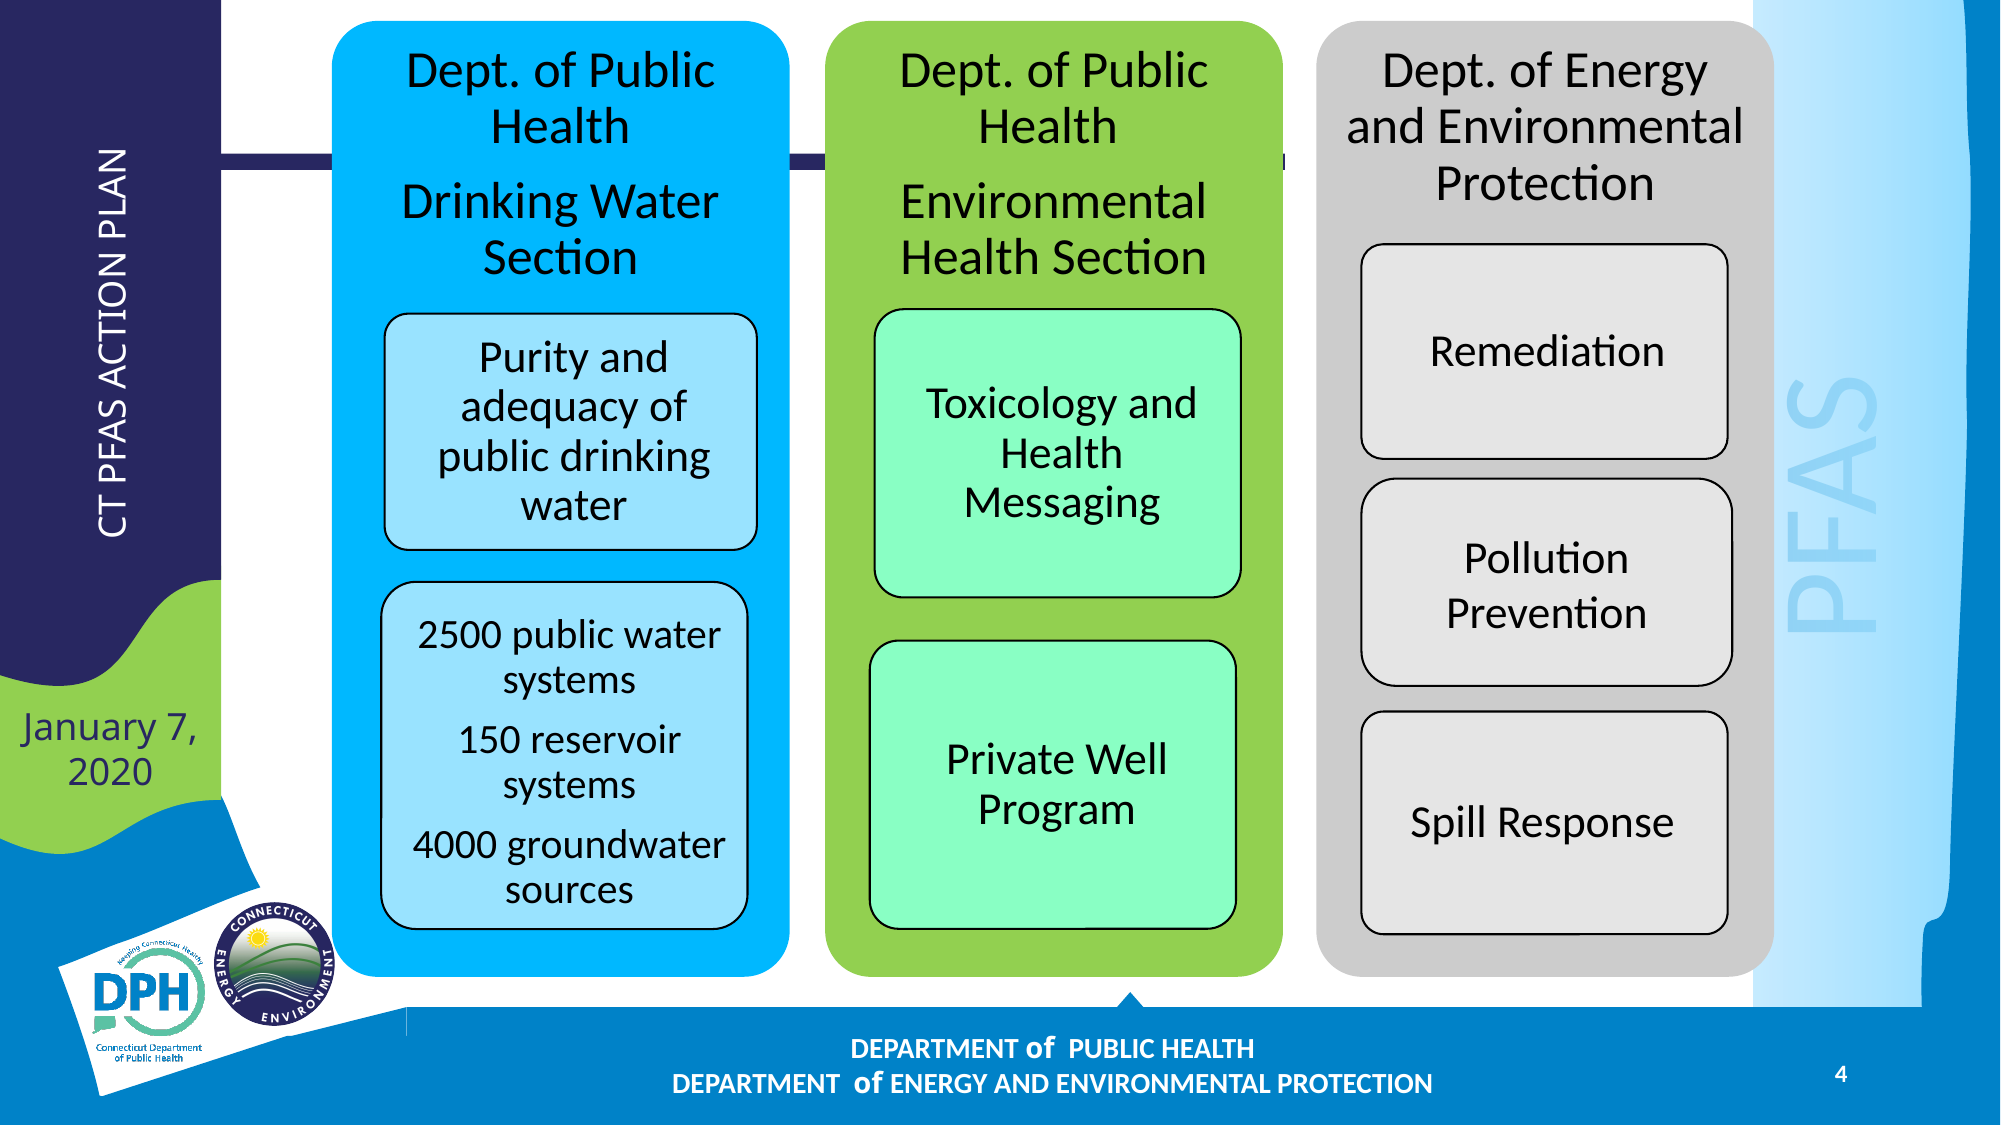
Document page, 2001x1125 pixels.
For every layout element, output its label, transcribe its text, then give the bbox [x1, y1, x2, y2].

footer DEPARTMENT of PUBLIC HEALTH DEPARTMENT of ENERGY AND ENVIRONMENTAL PROTECTION [613, 1017, 1492, 1112]
slide_number 4 [1546, 1042, 1863, 1103]
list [331, 20, 1775, 977]
picture [86, 936, 209, 1066]
picture [211, 901, 337, 1027]
